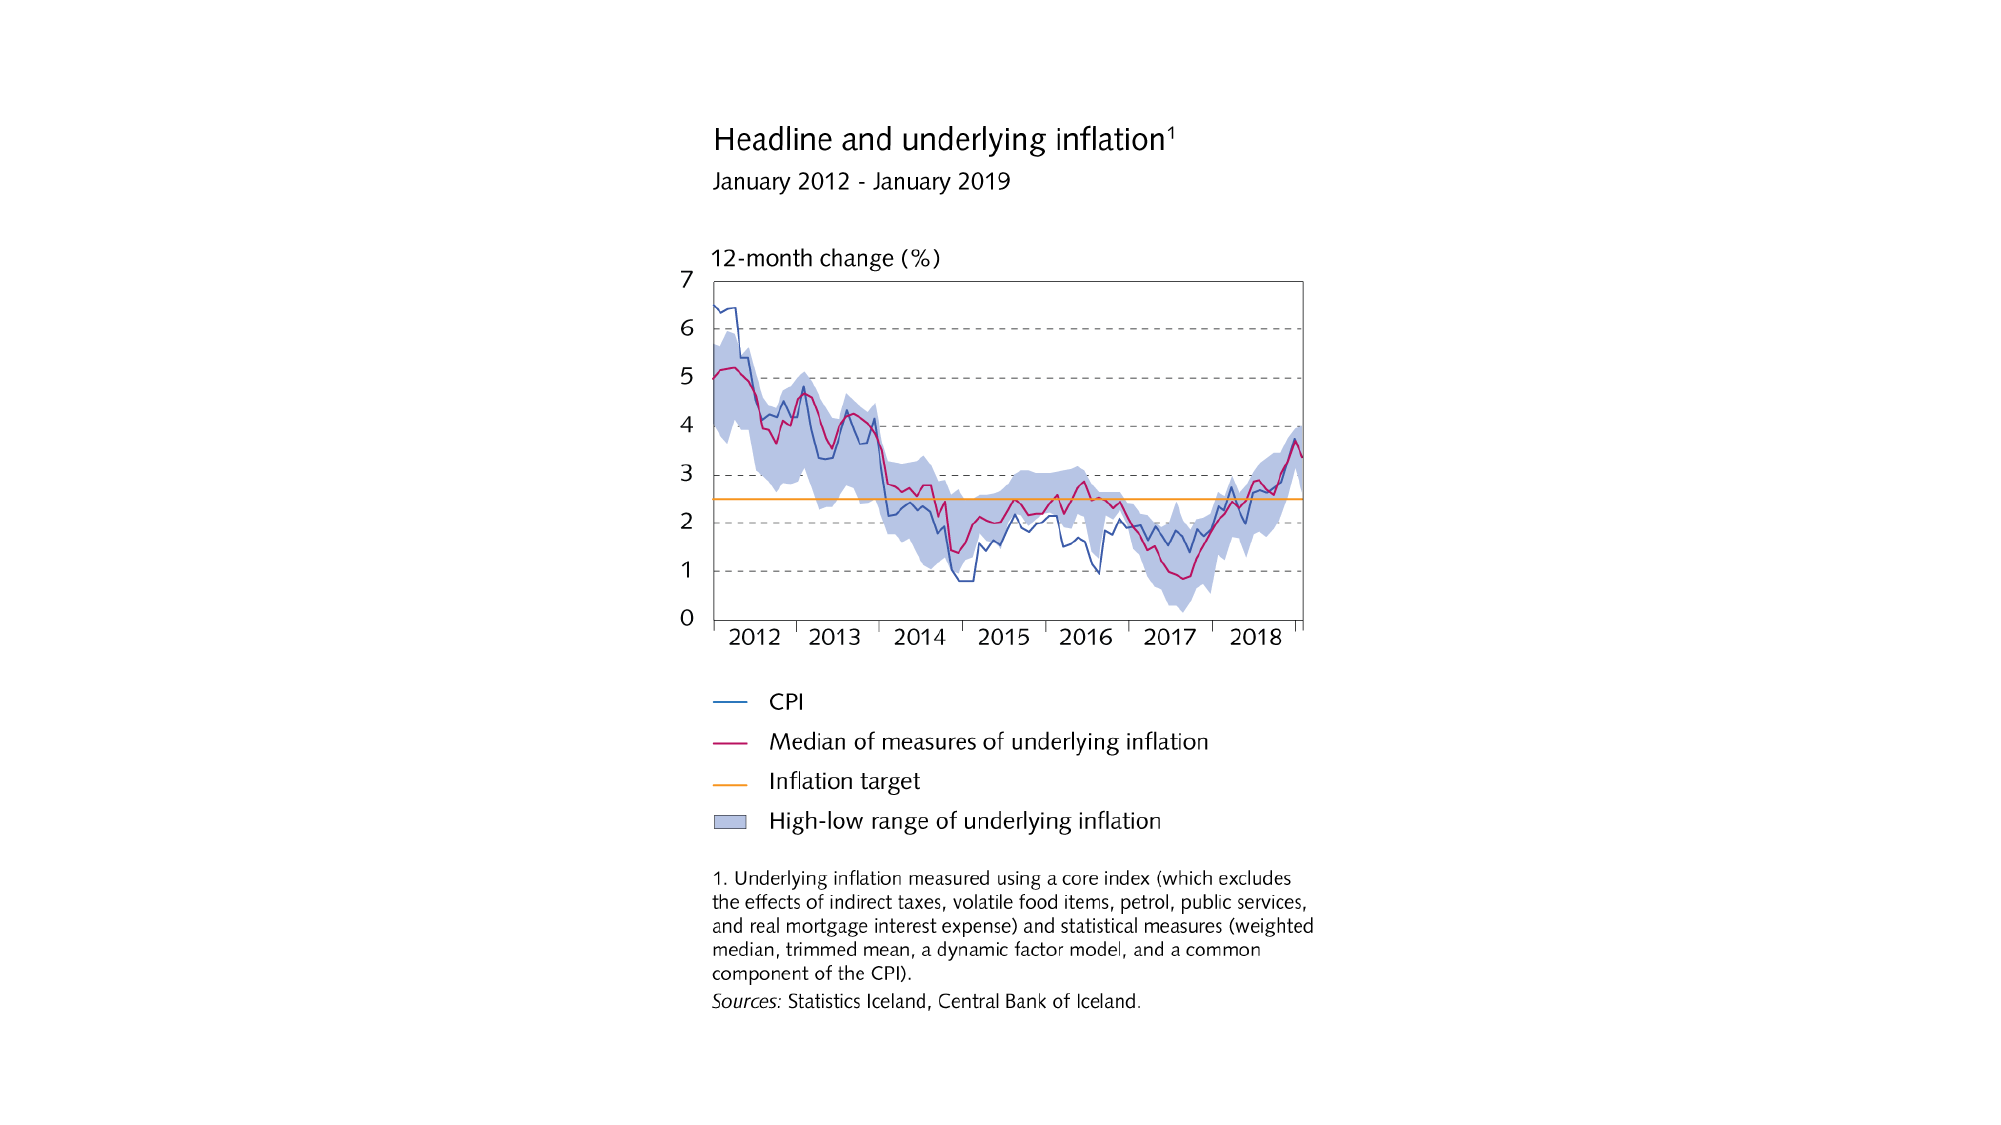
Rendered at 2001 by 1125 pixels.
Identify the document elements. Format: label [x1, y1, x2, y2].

picture [680, 112, 1320, 1013]
